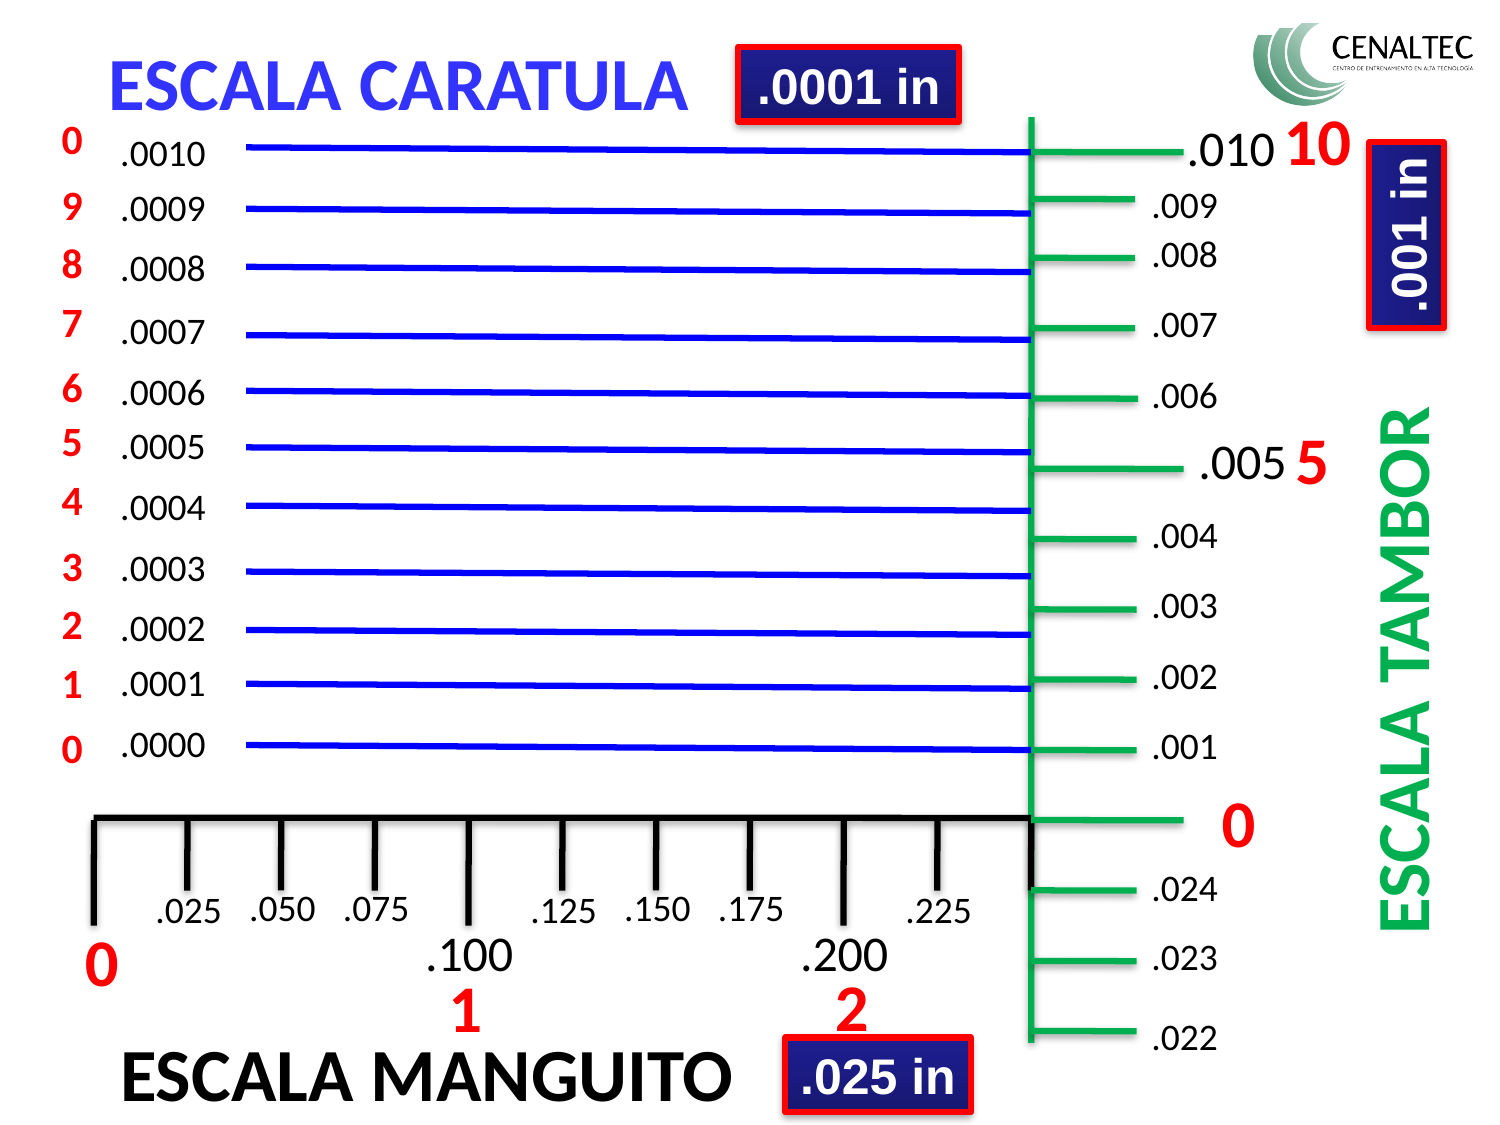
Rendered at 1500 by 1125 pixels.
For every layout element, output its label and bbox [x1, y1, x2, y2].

text_box [245, 334, 1032, 341]
text_box [245, 147, 1032, 153]
text_box [245, 447, 1032, 453]
text_box [245, 390, 1032, 396]
list [0, 8, 1500, 1125]
text_box [245, 744, 1032, 751]
text_box [245, 208, 1032, 214]
text_box [245, 683, 1032, 689]
text_box [245, 571, 1032, 577]
text_box [245, 267, 1032, 273]
text_box [245, 505, 1032, 512]
text_box [245, 629, 1032, 636]
picture [1253, 23, 1473, 106]
